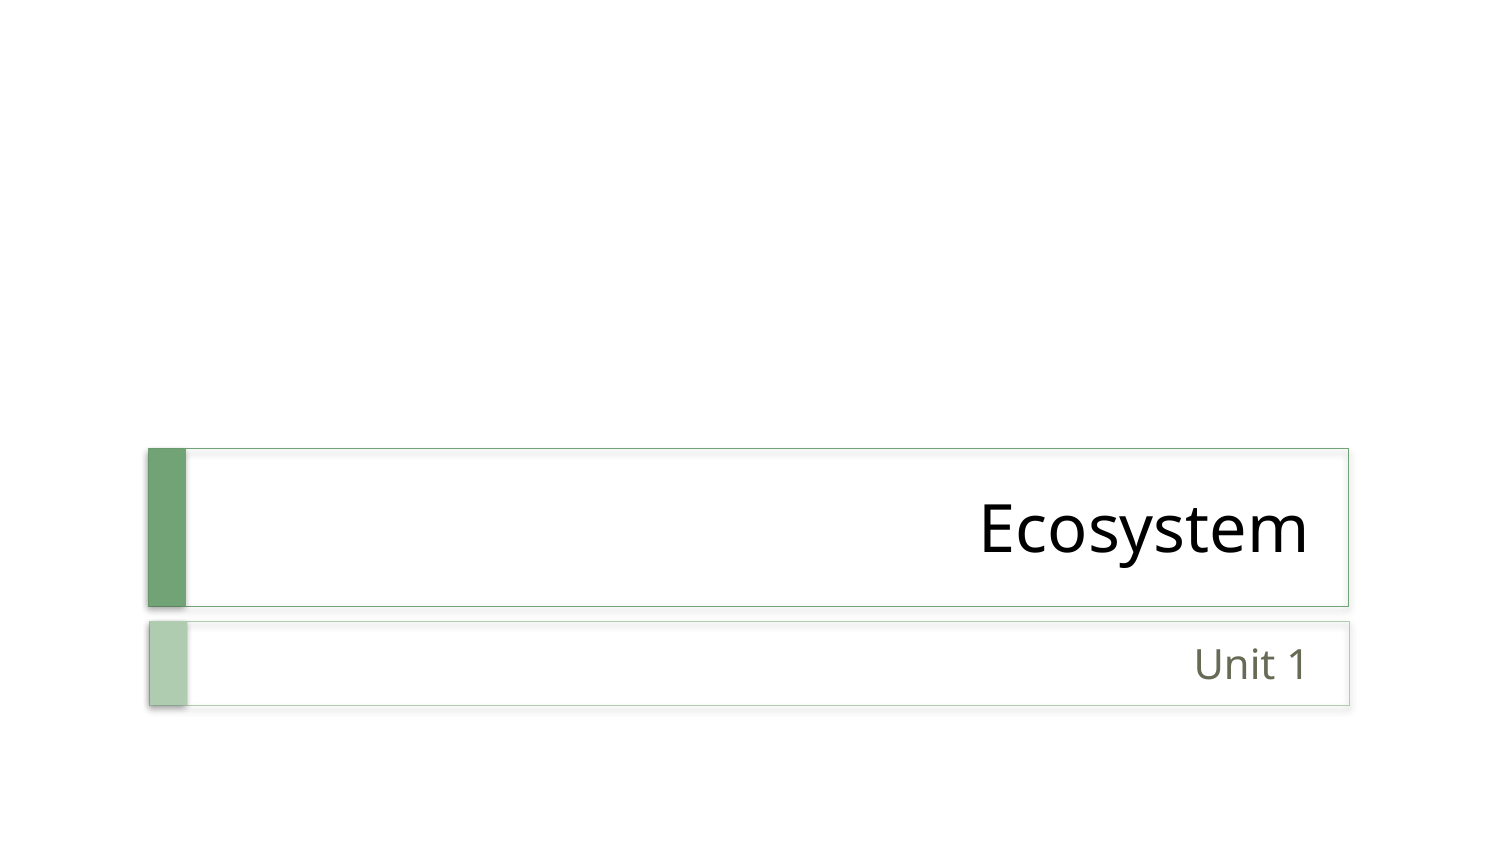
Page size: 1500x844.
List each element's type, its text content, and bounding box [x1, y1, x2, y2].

subtitle Unit 1 [200, 630, 1325, 697]
title Ecosystem [200, 478, 1325, 600]
